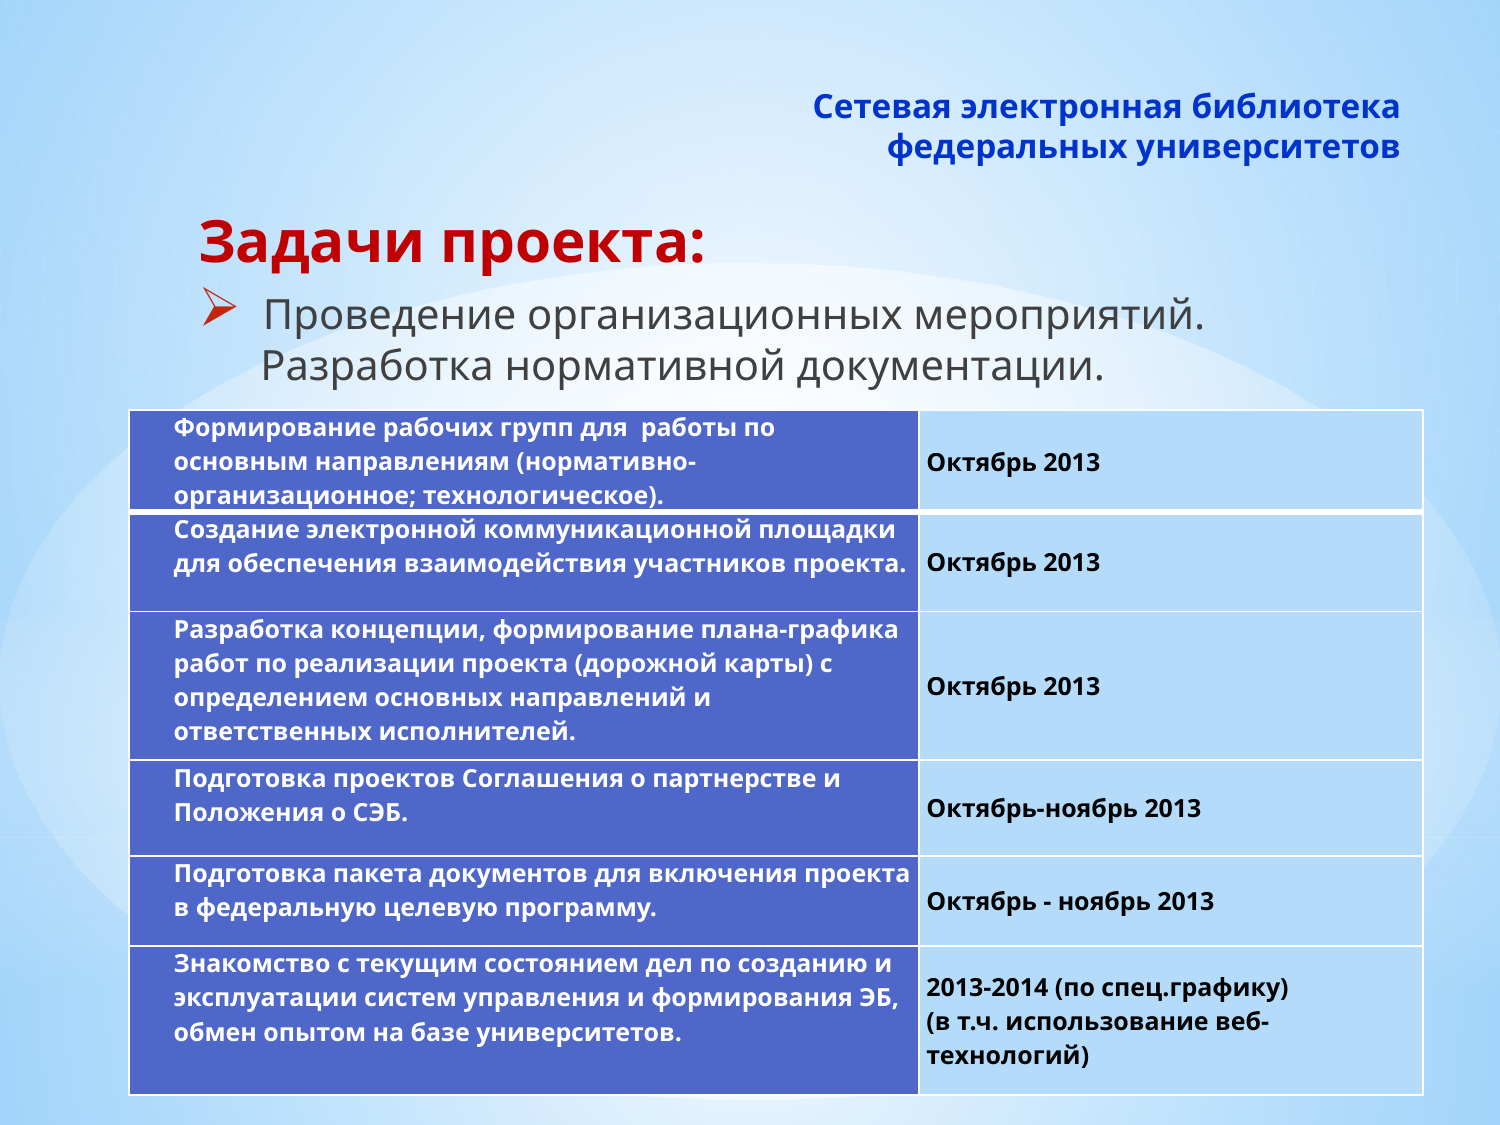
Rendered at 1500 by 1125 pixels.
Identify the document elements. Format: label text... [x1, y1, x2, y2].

table_cell Октябрь - ноябрь 2013 [920, 857, 1422, 945]
table_cell Создание электронной коммуникационной площадки для обеспечения взаимодействия участников проекта. [130, 515, 918, 611]
table_cell Подготовка проектов Соглашения о партнерстве и Положения о СЭБ. [130, 761, 918, 855]
table_cell Знакомство с текущим состоянием дел по созданию и эксплуатации систем управления и формирования ЭБ, обмен опытом на базе университетов. [130, 947, 918, 1094]
table_cell Подготовка пакета документов для включения проекта в федеральную целевую программу. [130, 857, 918, 945]
table_header Формирование рабочих групп для работы по основным направлениям (нормативно-организационное; технологическое). [130, 411, 918, 509]
table_cell Октябрь 2013 [920, 612, 1422, 759]
title Сетевая электронная библиотека федеральных университетов [348, 78, 1417, 185]
table_cell 2013-2014 (по спец.графику) (в т.ч. использование веб-технологий) [920, 947, 1422, 1094]
table_cell Октябрь 2013 [920, 515, 1422, 611]
table_header Октябрь 2013 [920, 411, 1422, 509]
table_cell Разработка концепции, формирование плана-графика работ по реализации проекта (дорожной карты) с определением основных направлений и ответственных исполнителей. [130, 612, 918, 759]
list Задачи проекта: Проведение организационных мероприятий. Разработка нормативной документации. [175, 196, 1372, 409]
table_cell Октябрь-ноябрь 2013 [920, 761, 1422, 855]
